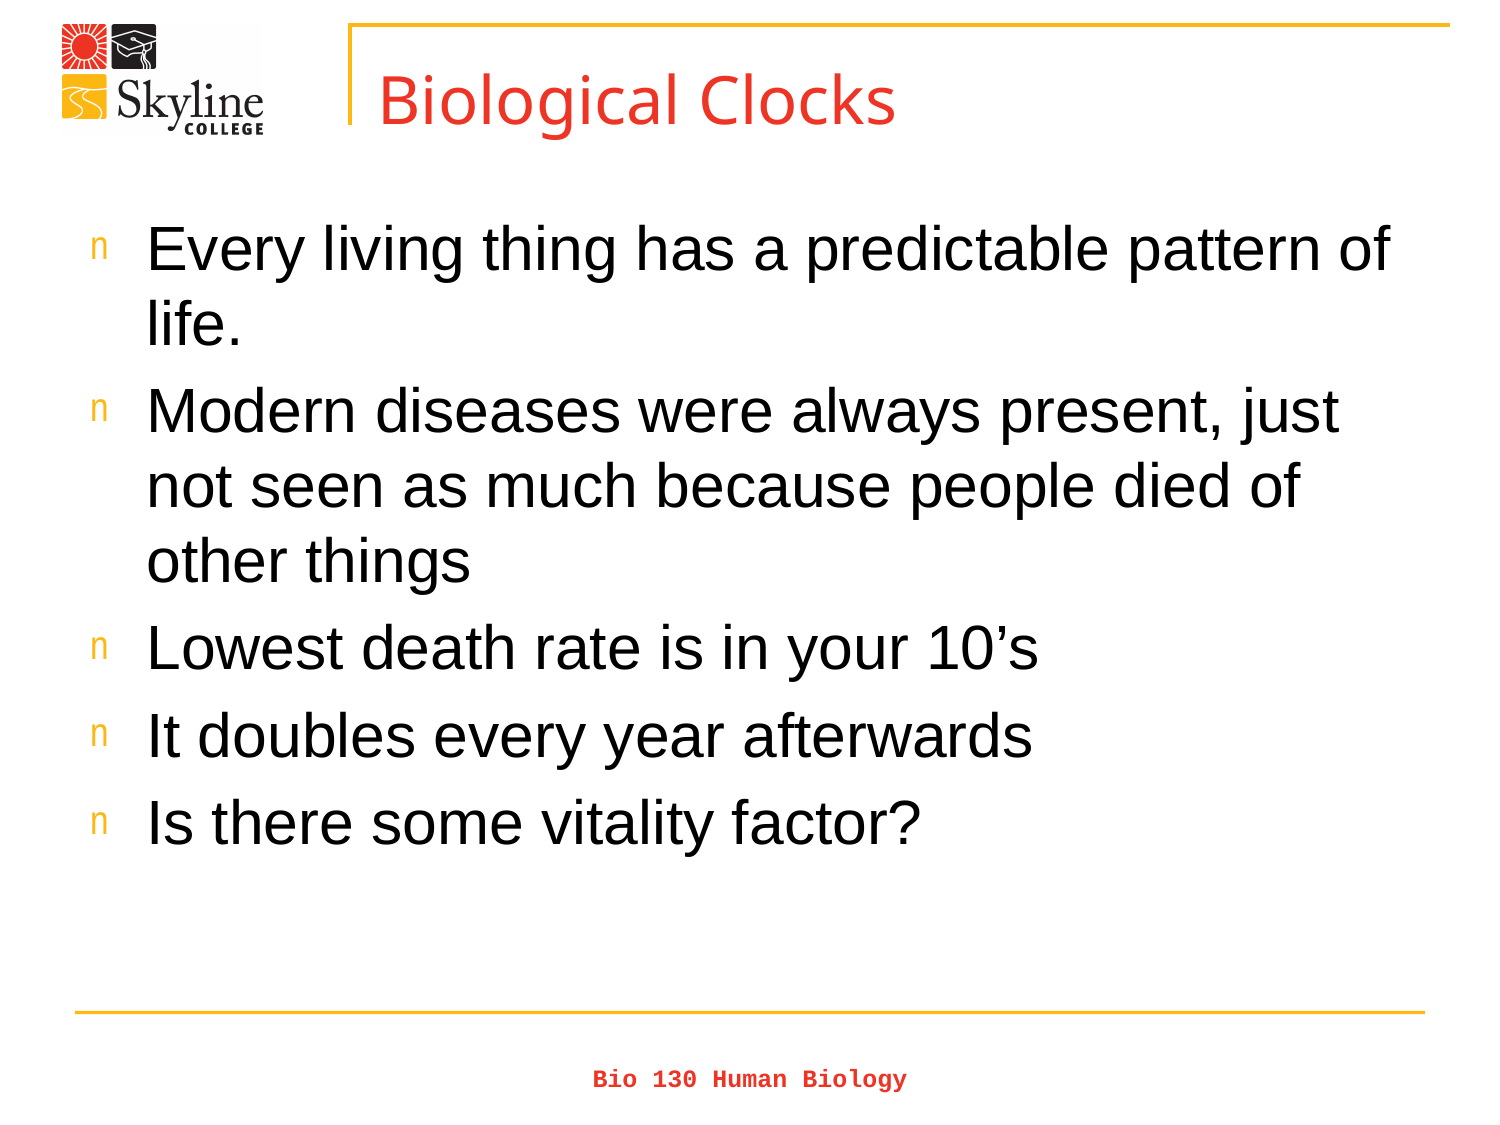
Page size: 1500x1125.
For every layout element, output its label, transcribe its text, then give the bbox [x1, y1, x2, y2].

footer Bio 130 Human Biology [512, 1025, 988, 1100]
title Biological Clocks [362, 50, 1463, 158]
list Every living thing has a predictable pattern of life. Modern diseases were always present, just not seen as much because people died of other things Lowest death rate is in your 10’s It doubles every year afterwards Is there some vitality factor? [75, 200, 1425, 1006]
picture [62, 24, 263, 135]
